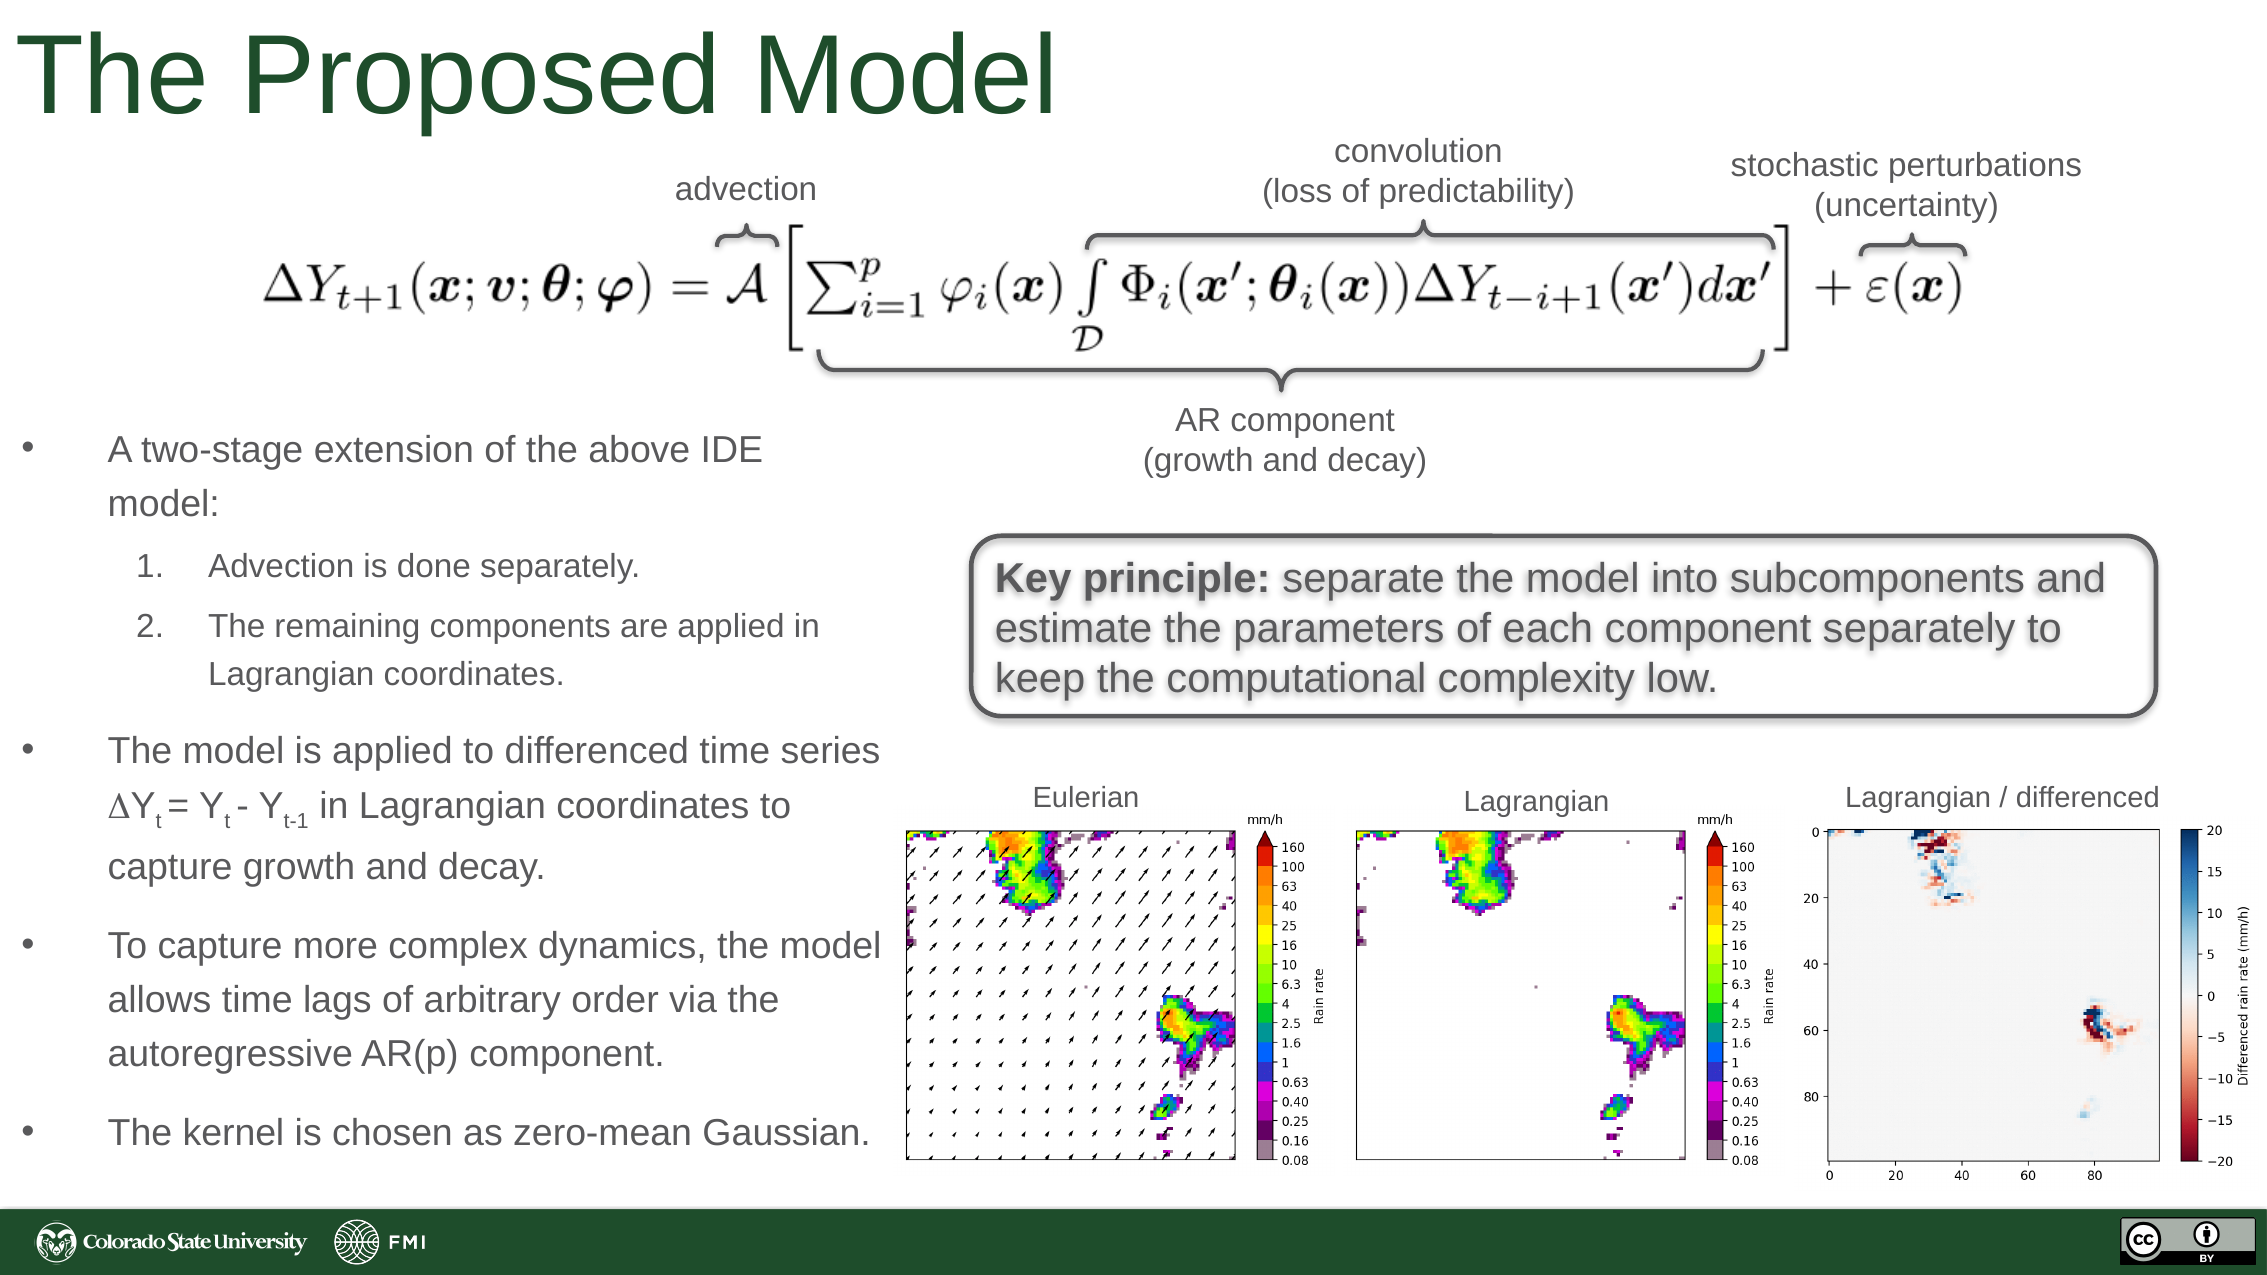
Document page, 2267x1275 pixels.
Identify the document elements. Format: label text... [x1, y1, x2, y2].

title The Proposed Model [0, 0, 1093, 152]
picture [334, 1219, 425, 1265]
list A two-stage extension of the above IDE model: Advection is done separately. The remaining components are applied in Lagrangian coordinates. The model is applied to differenced time series Yt = Yt - Yt-1 in Lagrangian coordinates to capture growth and decay. To capture more complex dynamics, the model allows time lags of arbitrary order via the autoregressive AR(p) component. The kernel is chosen as zero-mean Gaussian. [6, 400, 898, 1168]
text_box advection [659, 159, 835, 199]
text_box stochastic perturbations (uncertainty) [1711, 135, 2102, 231]
picture [892, 805, 1335, 1177]
text_box Lagrangian [1448, 775, 1625, 804]
picture [1342, 805, 1785, 1176]
text_box convolution (loss of predictability) [1245, 122, 1592, 199]
picture [259, 199, 1966, 370]
text_box [1276, 380, 1286, 393]
text_box Lagrangian / differenced [1830, 771, 2179, 814]
picture [24, 1209, 319, 1275]
text_box AR component (growth and decay) [1118, 390, 1453, 486]
text_box Key principle: separate the model into subcomponents and estimate the parameters of each component separately to keep the computational complexity low. [970, 535, 2157, 717]
picture [1794, 816, 2260, 1191]
picture [2120, 1217, 2256, 1265]
text_box Eulerian [1017, 771, 1167, 804]
